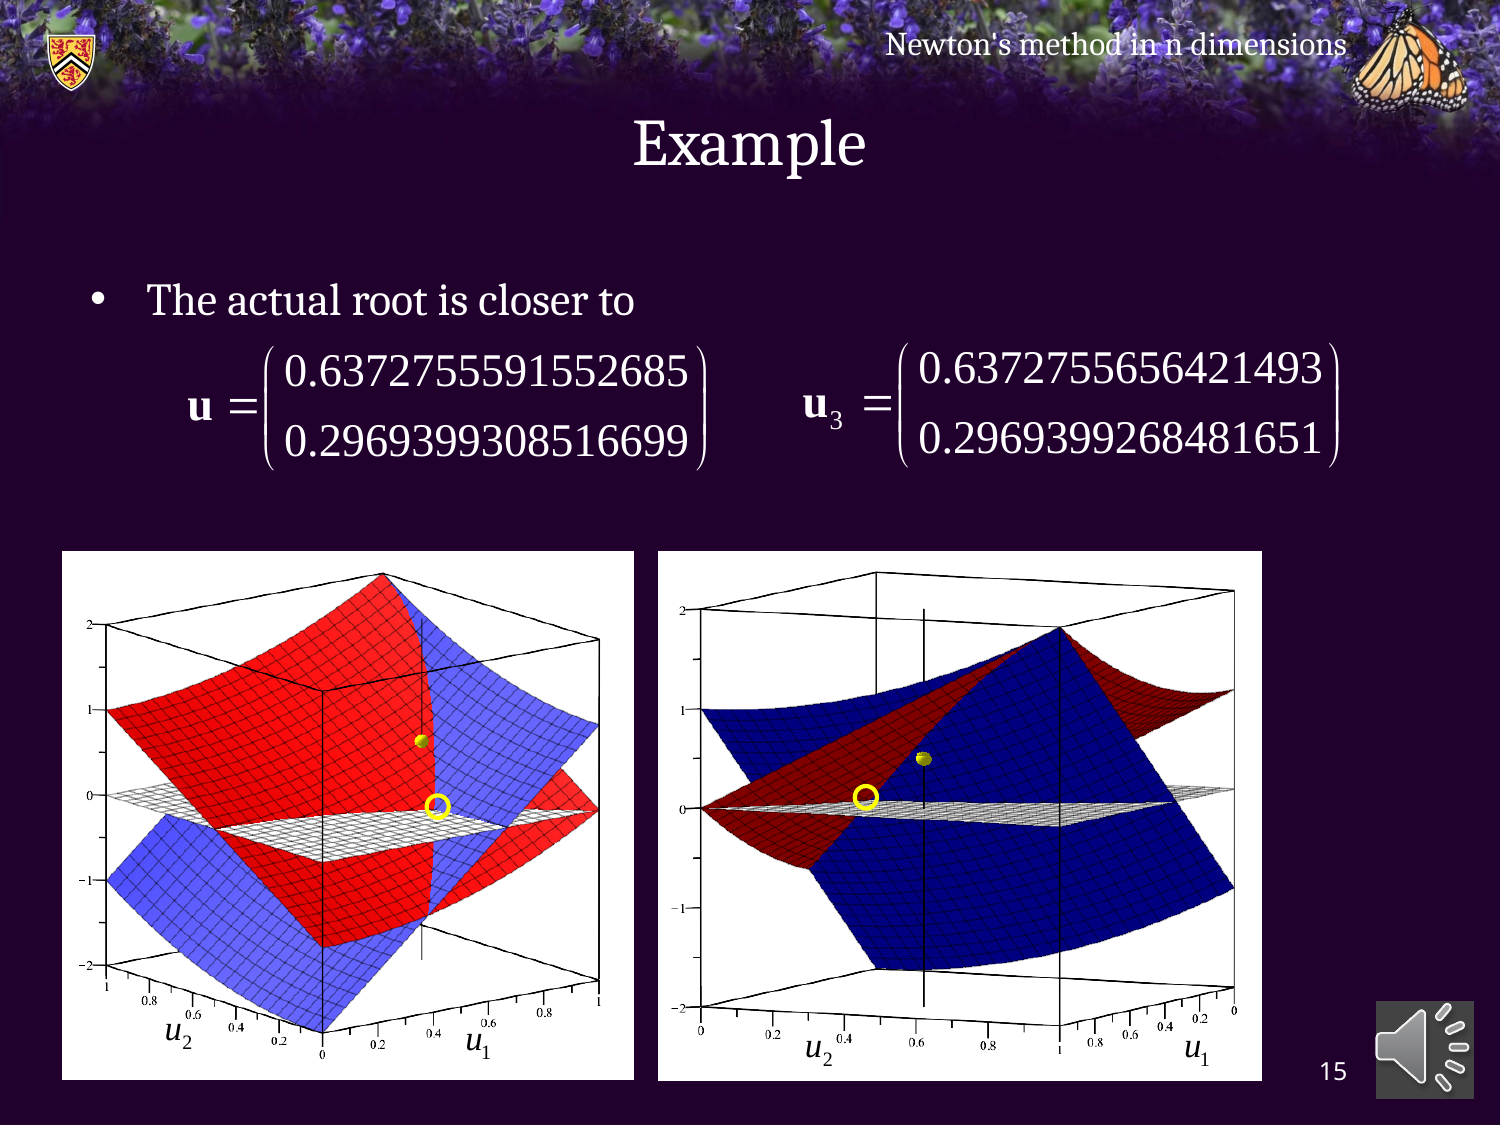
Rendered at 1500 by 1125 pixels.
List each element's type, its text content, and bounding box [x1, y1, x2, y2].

slide_number 15 [1187, 1042, 1363, 1103]
title Example [75, 45, 1425, 233]
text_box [159, 1004, 202, 1059]
picture [0, 0, 1500, 1125]
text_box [795, 332, 1356, 479]
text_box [799, 1022, 842, 1076]
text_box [1178, 1022, 1218, 1076]
list The actual root is closer to [75, 262, 1425, 1005]
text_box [179, 335, 723, 482]
footer Newton's method in n dimensions [320, 12, 1363, 73]
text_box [459, 1015, 499, 1069]
